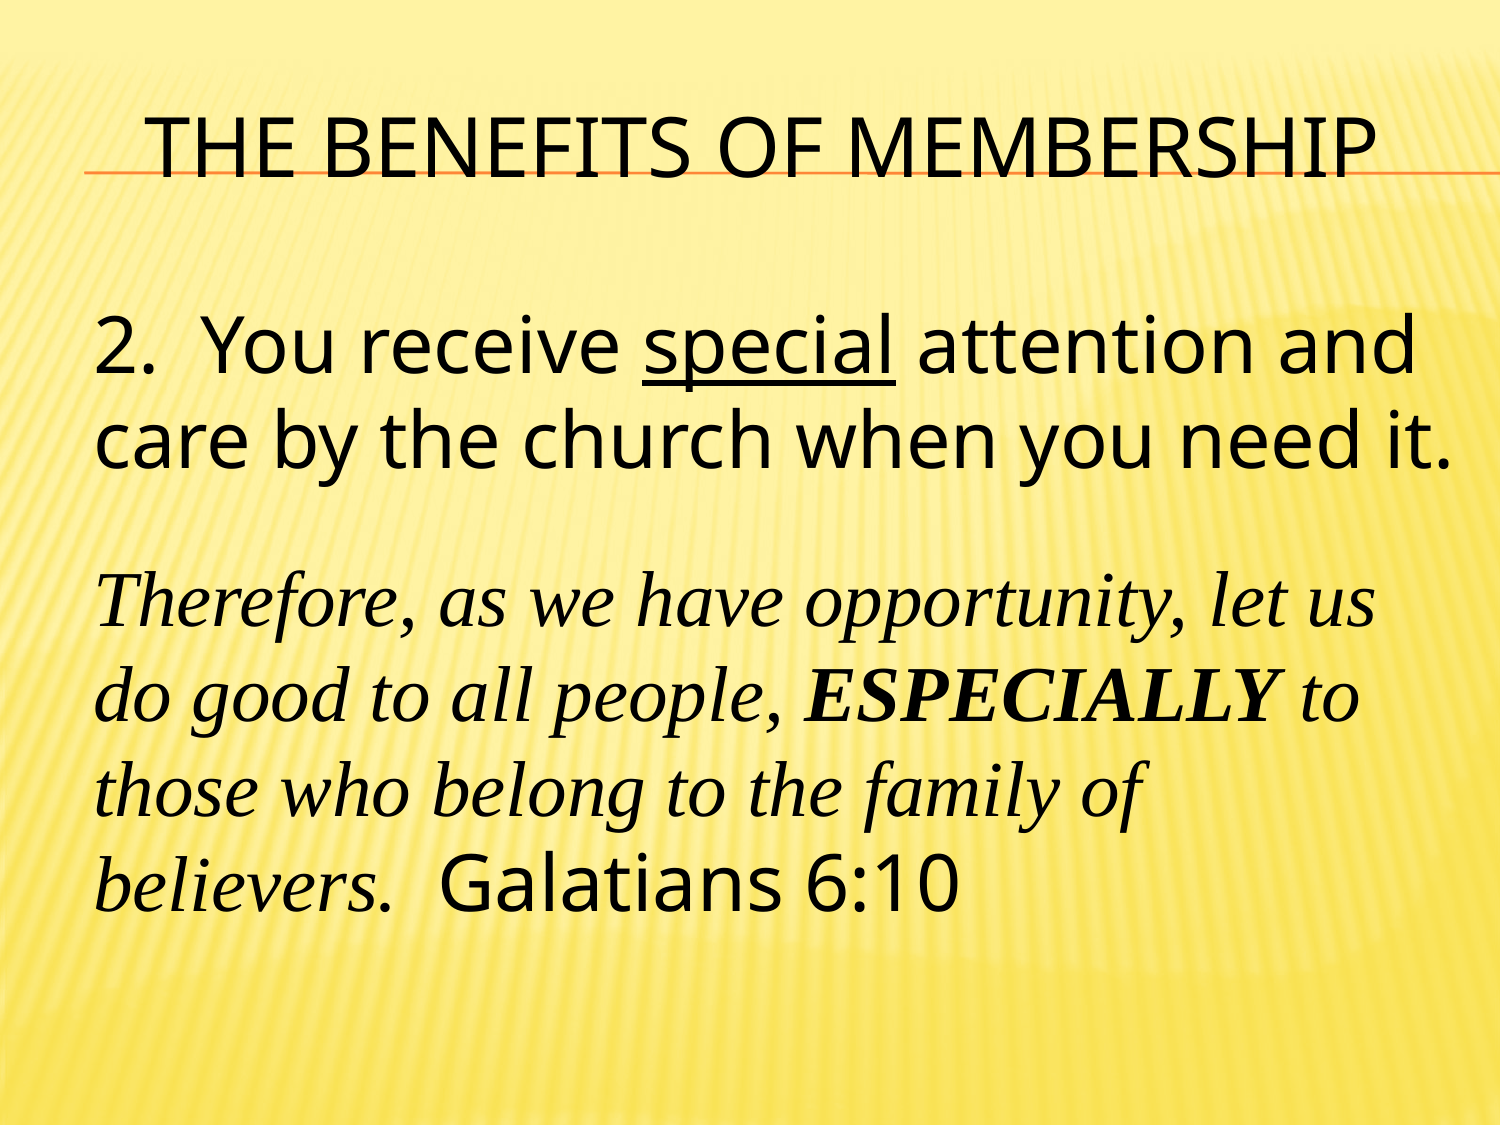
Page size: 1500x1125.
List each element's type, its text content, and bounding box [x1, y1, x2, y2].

list 2. You receive special attention and care by the church when you need it. Therefore, as we have opportunity, let us do good to all people, ESPECIALLY to those who belong to the family of believers. Galatians 6:10 [24, 287, 1475, 1030]
title THE BENEFITS OF MEMBERSHIP [50, 75, 1475, 213]
